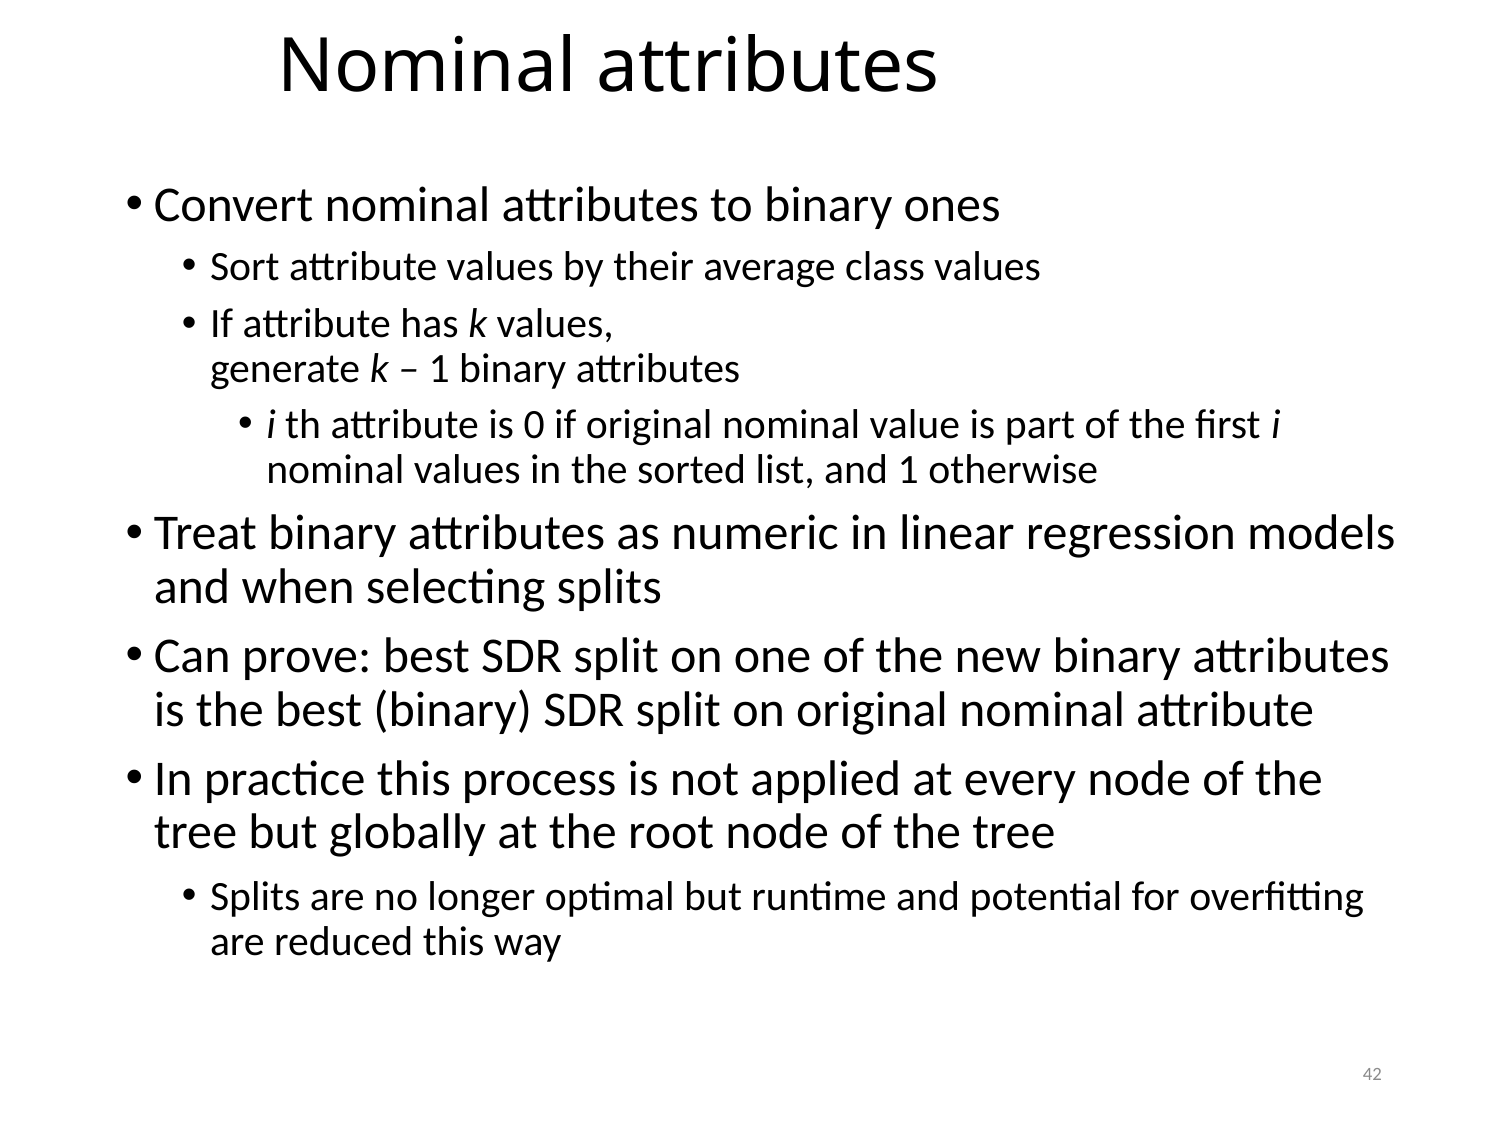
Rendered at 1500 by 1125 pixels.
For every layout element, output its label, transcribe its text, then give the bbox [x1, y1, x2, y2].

title Nominal attributes [262, 0, 1500, 148]
slide_number 42 [1059, 1042, 1397, 1103]
list Convert nominal attributes to binary ones Sort attribute values by their average class values If attribute has k values, generate k – 1 binary attributes i th attribute is 0 if original nominal value is part of the first i nominal values in the sorted list, and 1 otherwise Treat binary attributes as numeric in linear regression models and when selecting splits Can prove: best SDR split on one of the new binary attributes is the best (binary) SDR split on original nominal attribute In practice this process is not applied at every node of the tree but globally at the root node of the tree Splits are no longer optimal but runtime and potential for overfitting are reduced this way [110, 170, 1430, 972]
